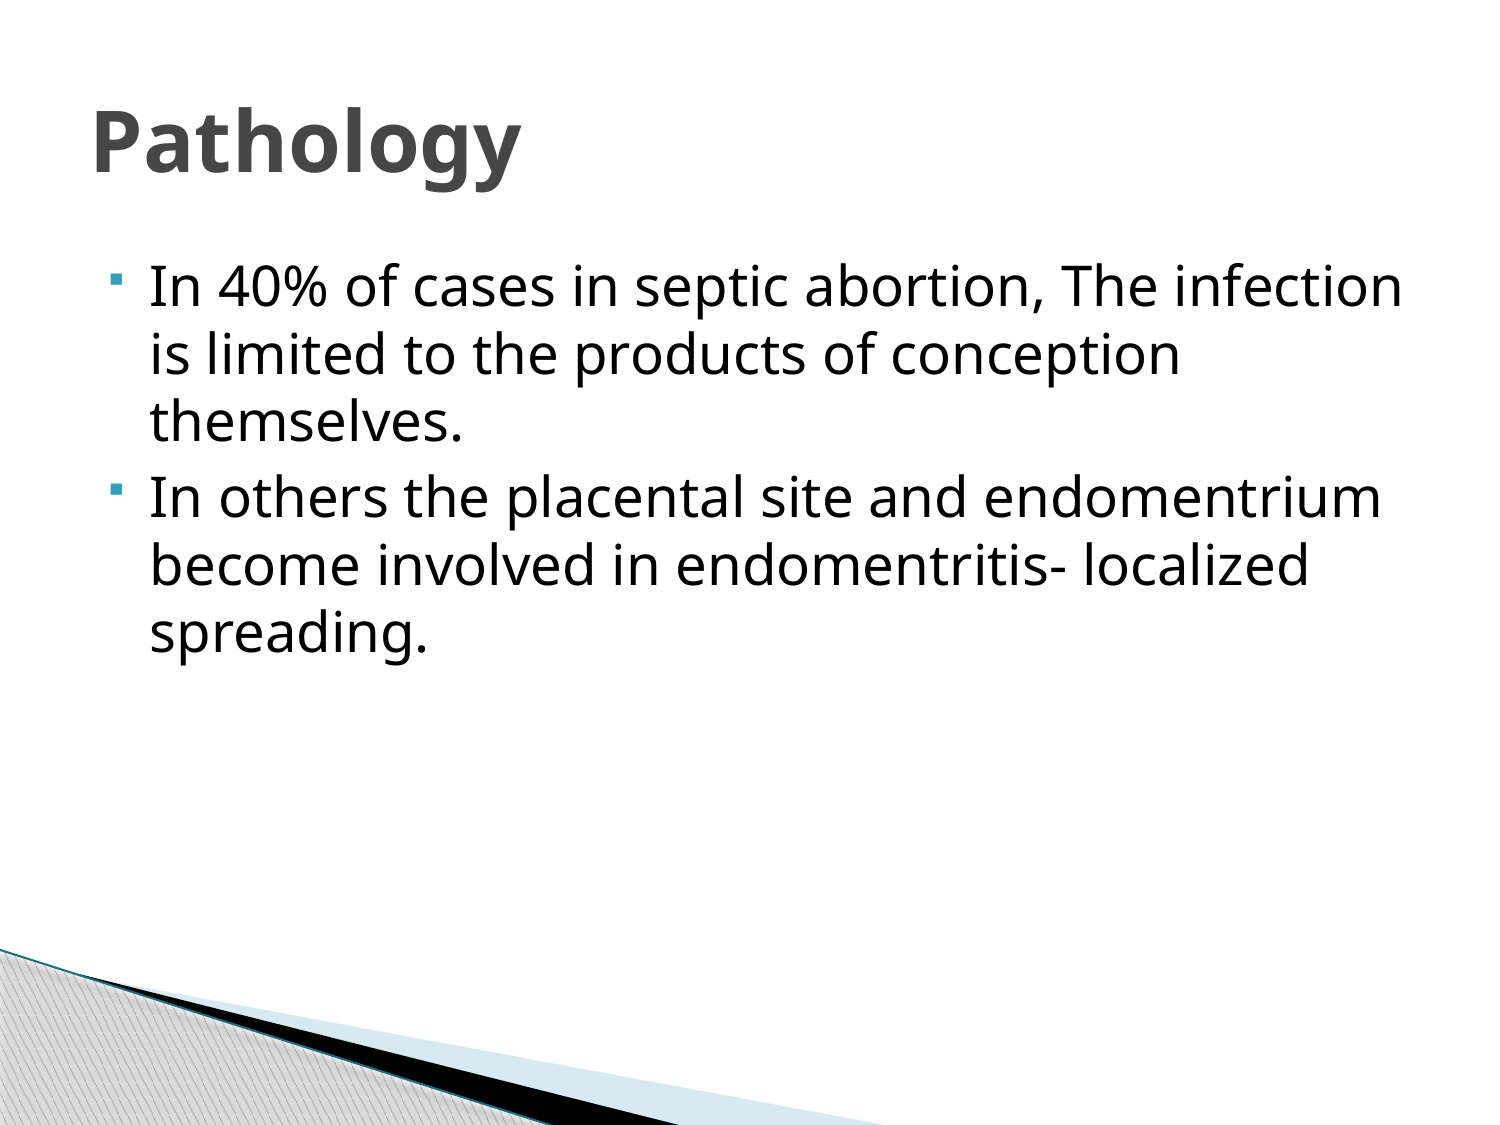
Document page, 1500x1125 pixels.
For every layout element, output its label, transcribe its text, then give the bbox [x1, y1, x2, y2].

list In 40% of cases in septic abortion, The infection is limited to the products of conception themselves. In others the placental site and endomentrium become involved in endomentritis- localized spreading. [75, 243, 1425, 986]
title Pathology [75, 45, 1425, 233]
